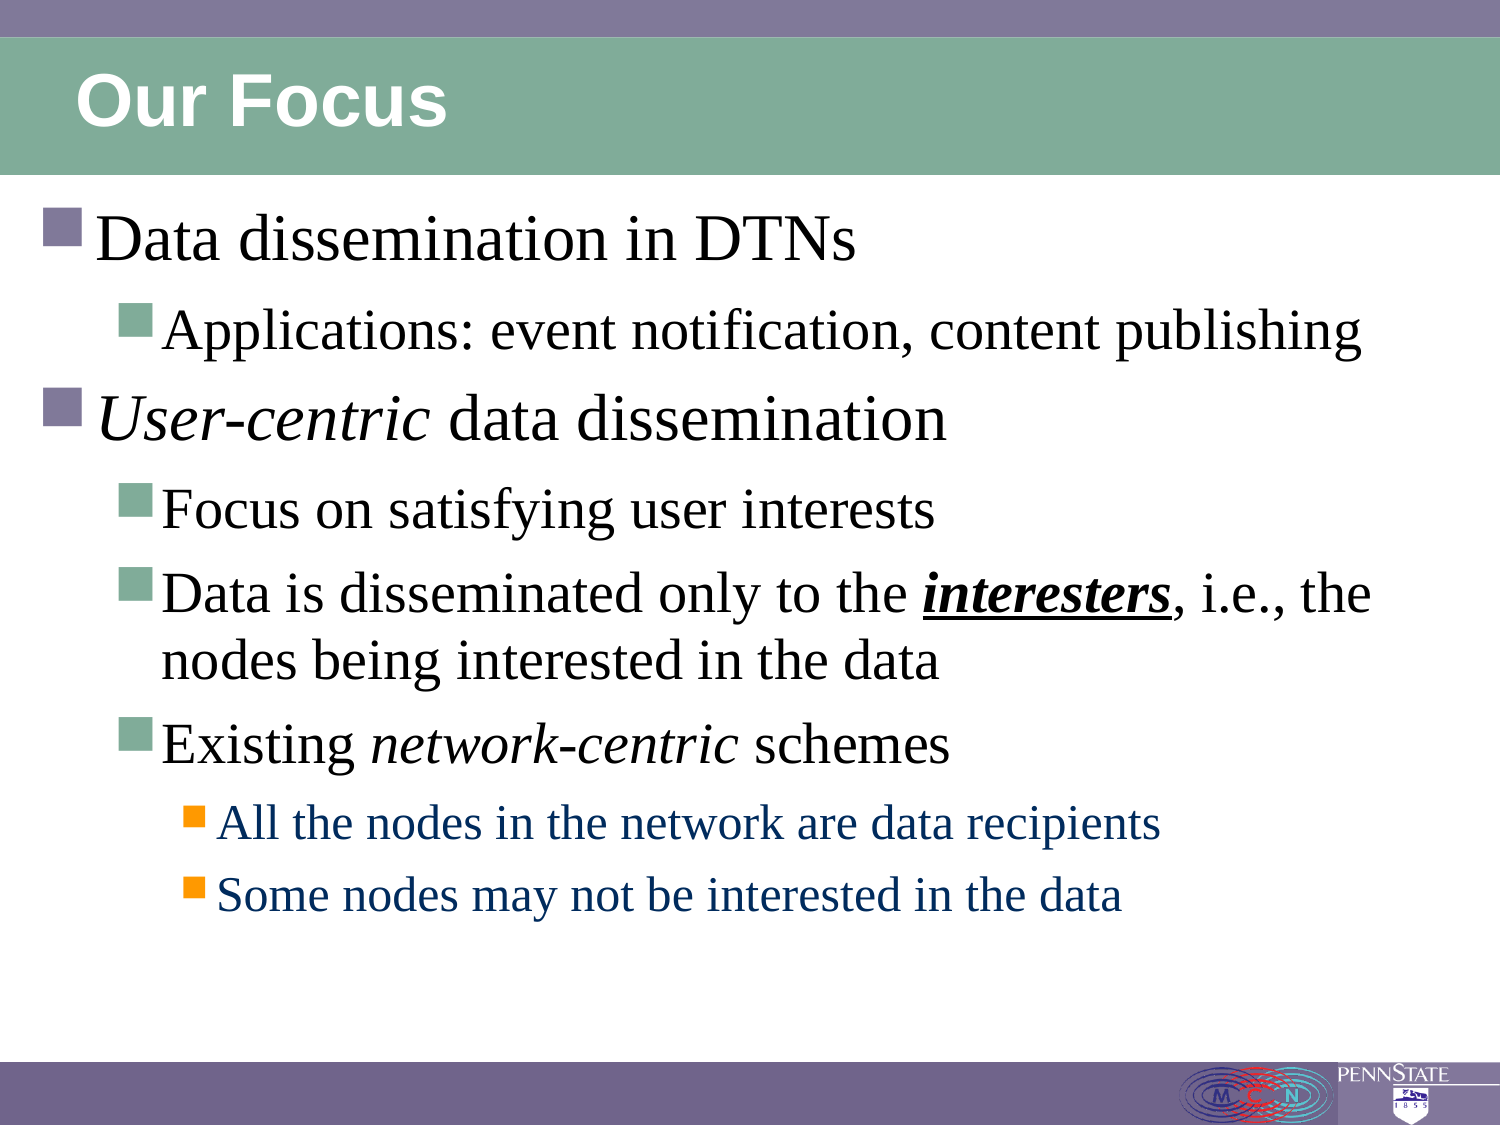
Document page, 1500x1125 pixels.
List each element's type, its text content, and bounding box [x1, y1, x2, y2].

picture [0, 1062, 1500, 1125]
list Data dissemination in DTNs Applications: event notification, content publishing User-centric data dissemination Focus on satisfying user interests Data is disseminated only to the interesters, i.e., the nodes being interested in the data Existing network-centric schemes All the nodes in the network are data recipients Some nodes may not be interested in the data [37, 199, 1463, 1013]
title Our Focus [74, 49, 1463, 163]
